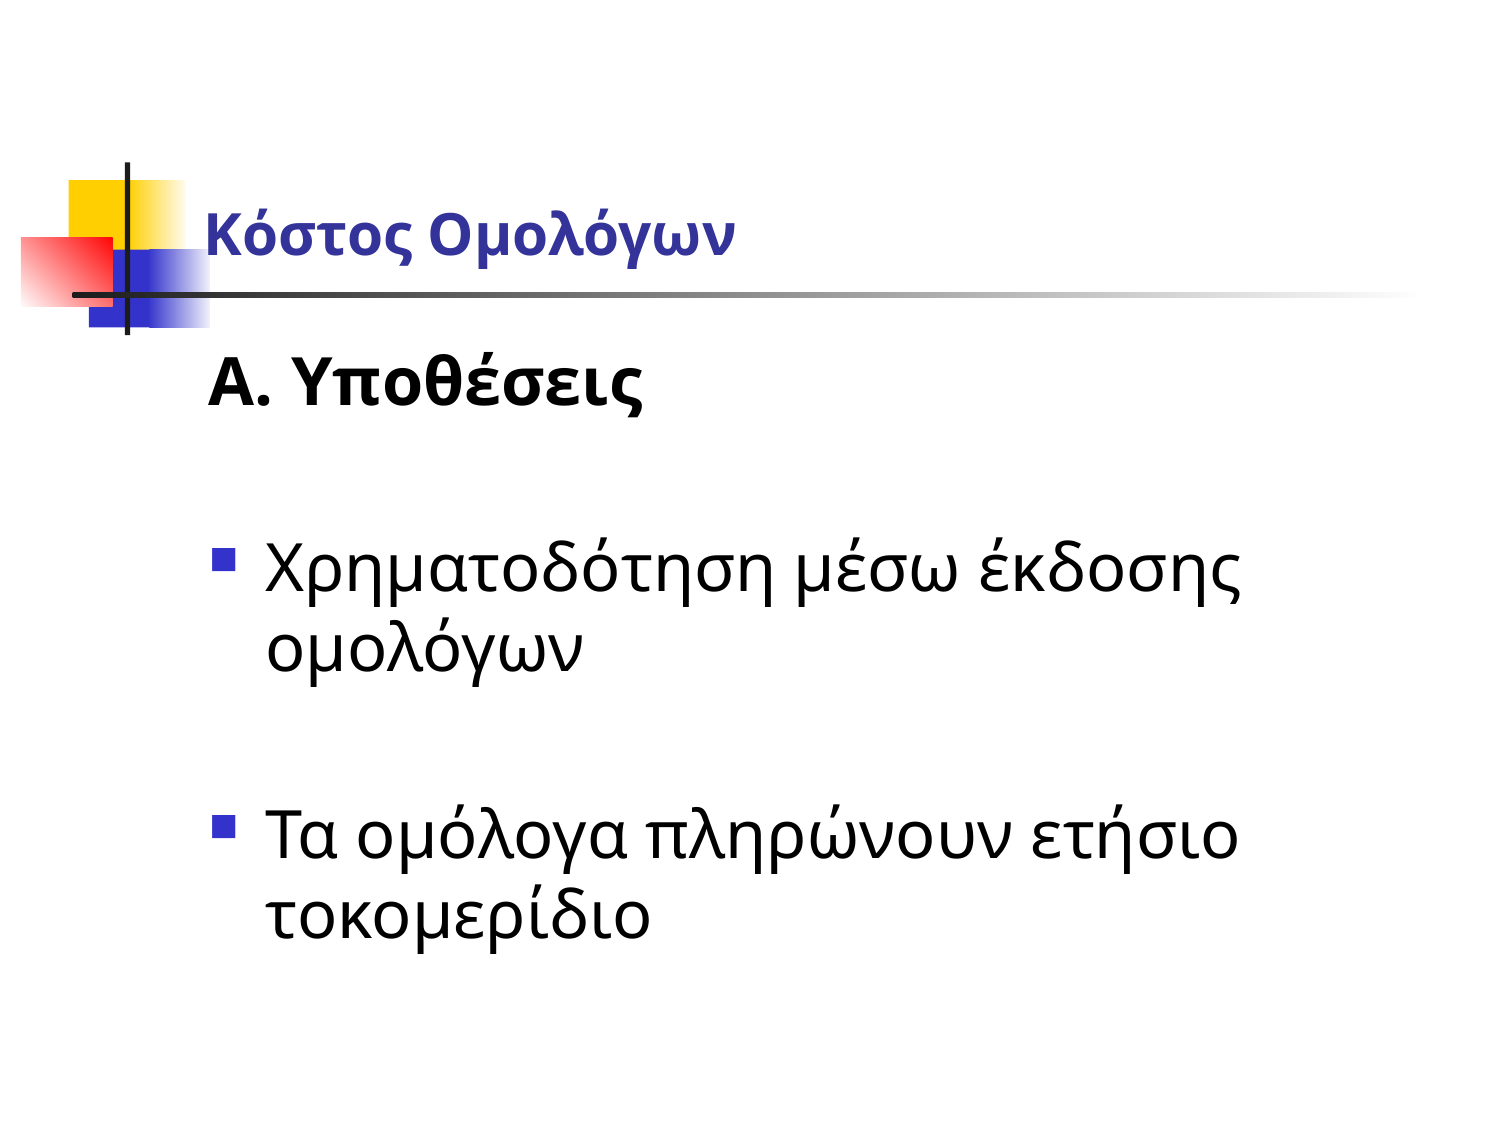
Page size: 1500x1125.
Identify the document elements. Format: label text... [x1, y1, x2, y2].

title Κόστος Ομολόγων [188, 34, 1468, 276]
list Α. Υποθέσεις Χρηματοδότηση μέσω έκδοσης ομολόγων Τα ομόλογα πληρώνουν ετήσιο τοκομερίδιο [193, 330, 1470, 1007]
